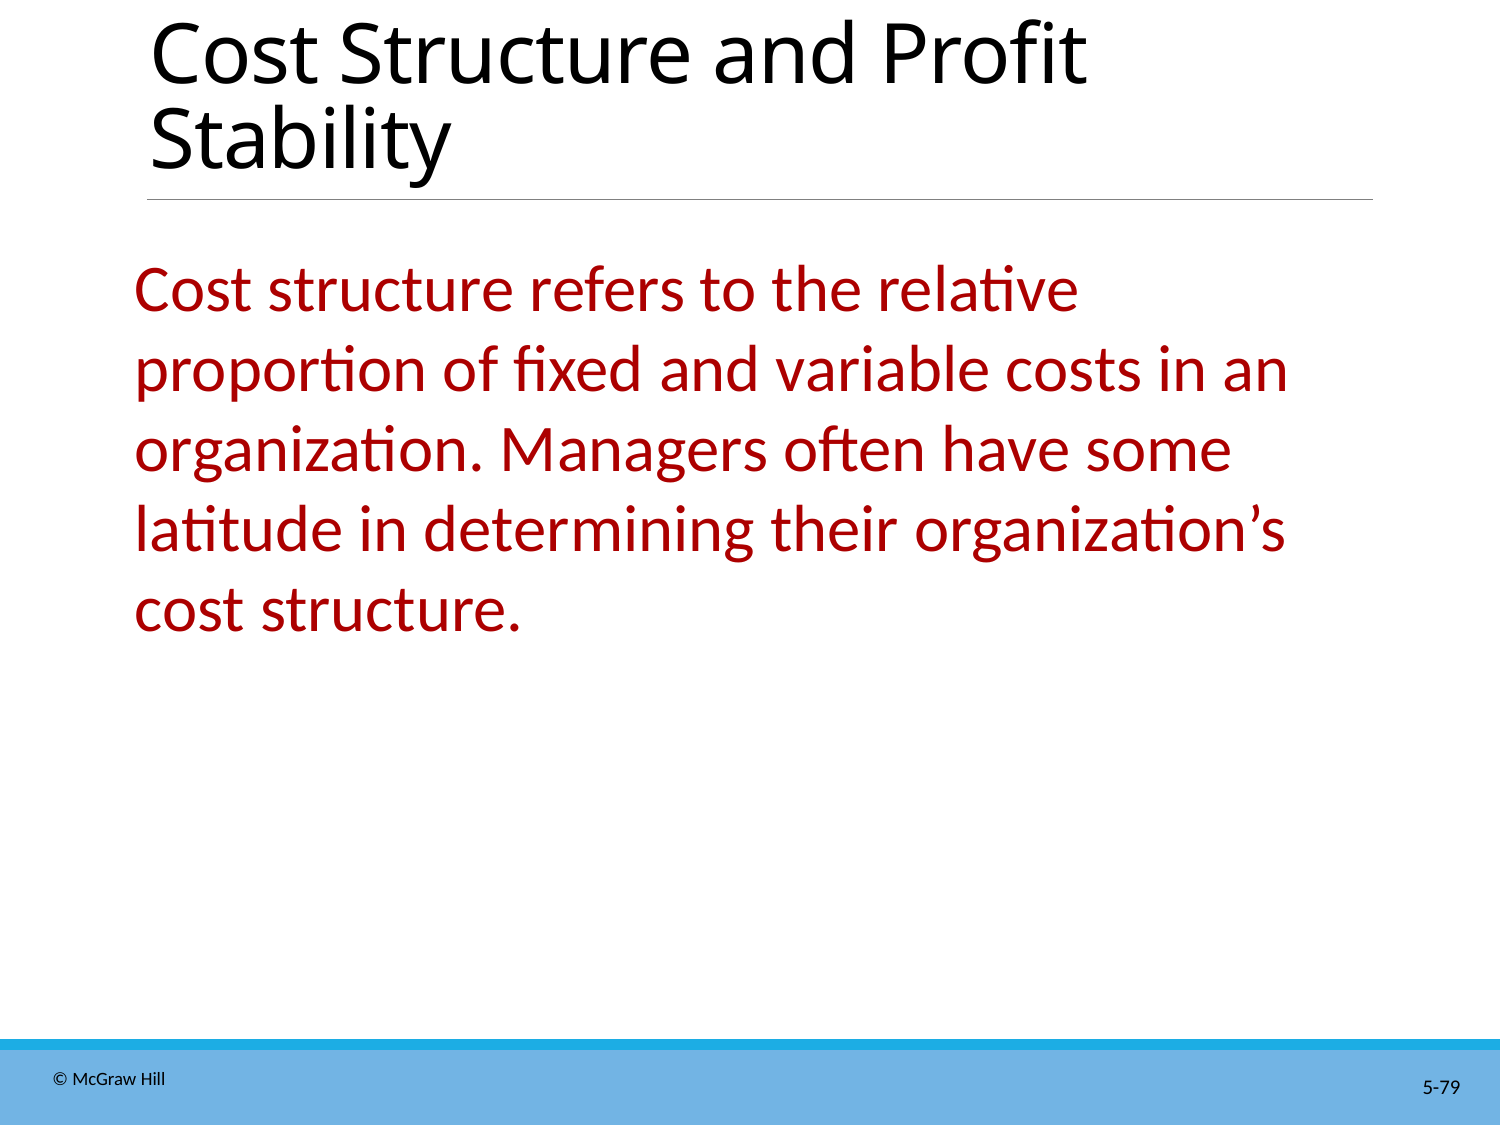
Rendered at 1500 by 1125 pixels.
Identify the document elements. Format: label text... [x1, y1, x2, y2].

title Cost Structure and Profit Stability [134, 24, 1373, 194]
list Cost structure refers to the relative proportion of fixed and variable costs in an organization. Managers often have some latitude in determining their organization’s cost structure. [134, 237, 1373, 675]
